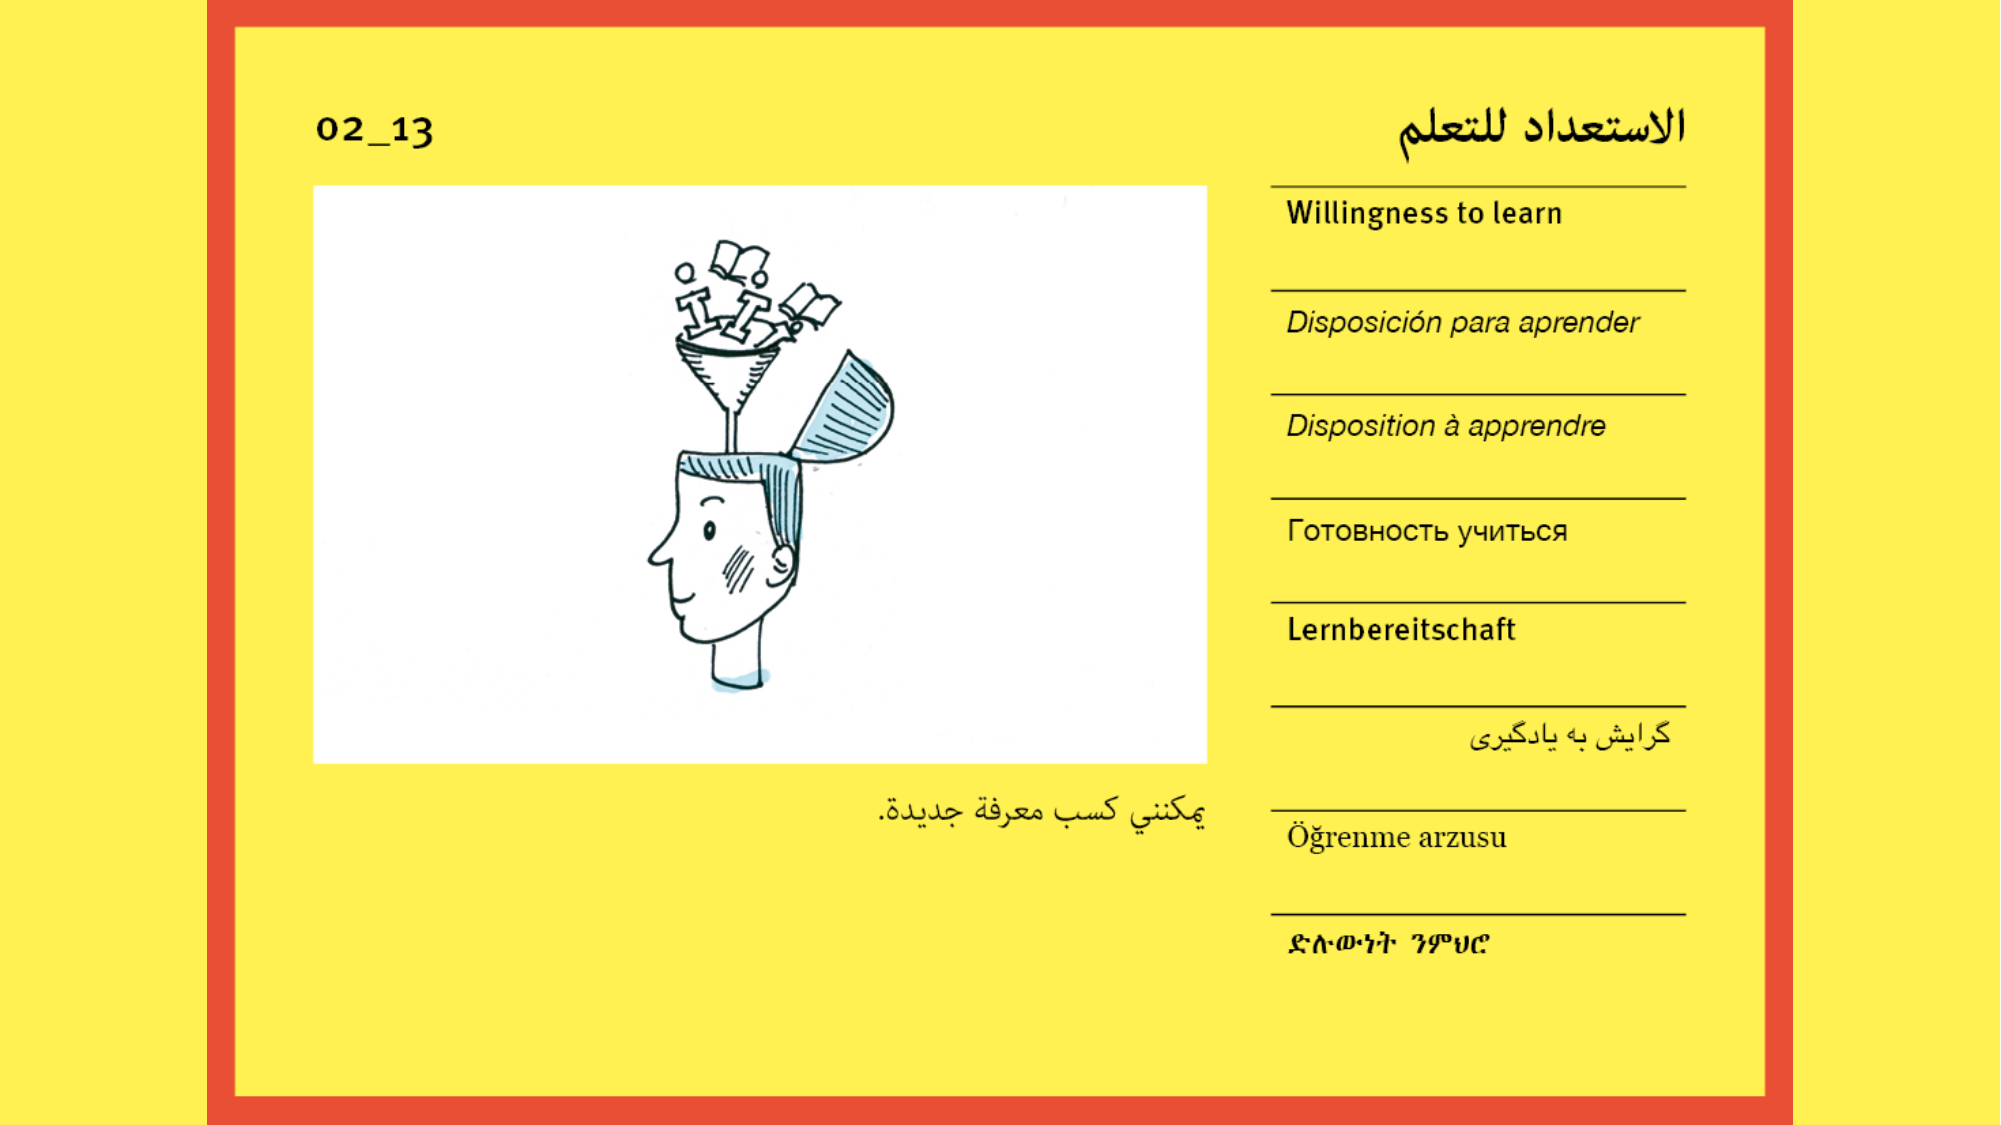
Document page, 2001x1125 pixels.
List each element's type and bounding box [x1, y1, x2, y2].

picture [207, 0, 1793, 1125]
